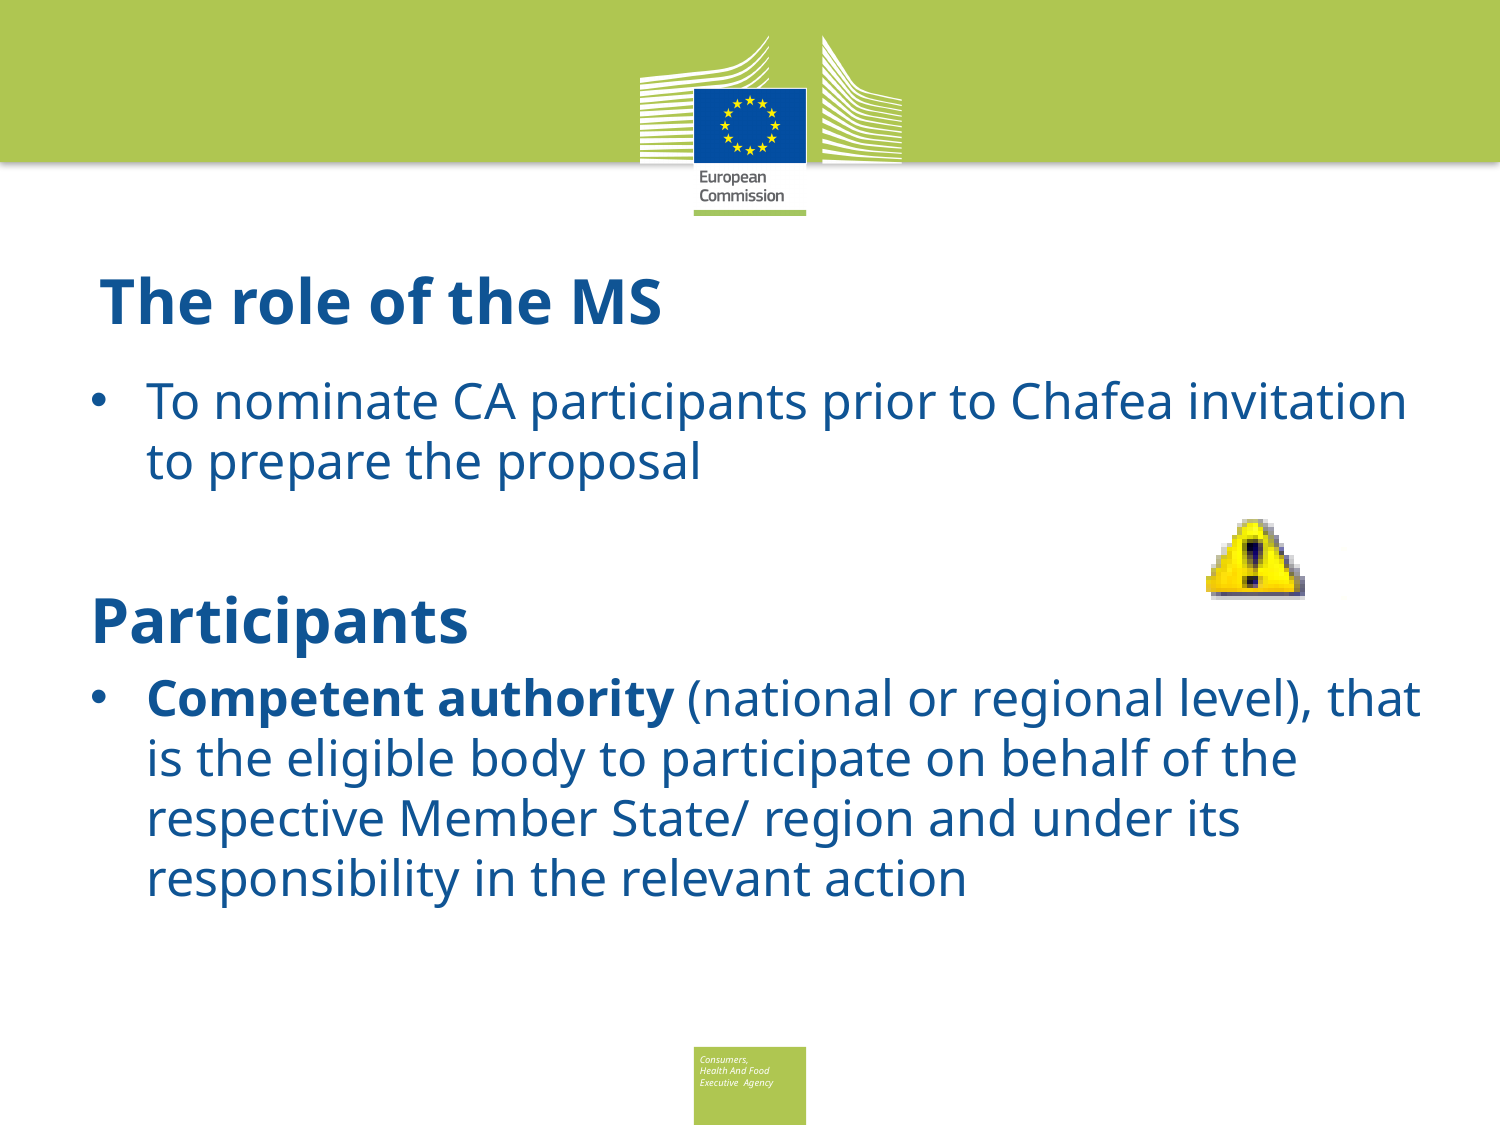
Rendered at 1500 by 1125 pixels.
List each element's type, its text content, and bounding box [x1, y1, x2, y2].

title The role of the MS [84, 222, 1436, 361]
list To nominate CA participants prior to Chafea invitation to prepare the proposal Participants Competent authority (national or regional level), that is the eligible body to participate on behalf of the respective Member State/ region and under its responsibility in the relevant action [74, 361, 1453, 1059]
picture [640, 35, 902, 216]
picture [1174, 483, 1347, 641]
